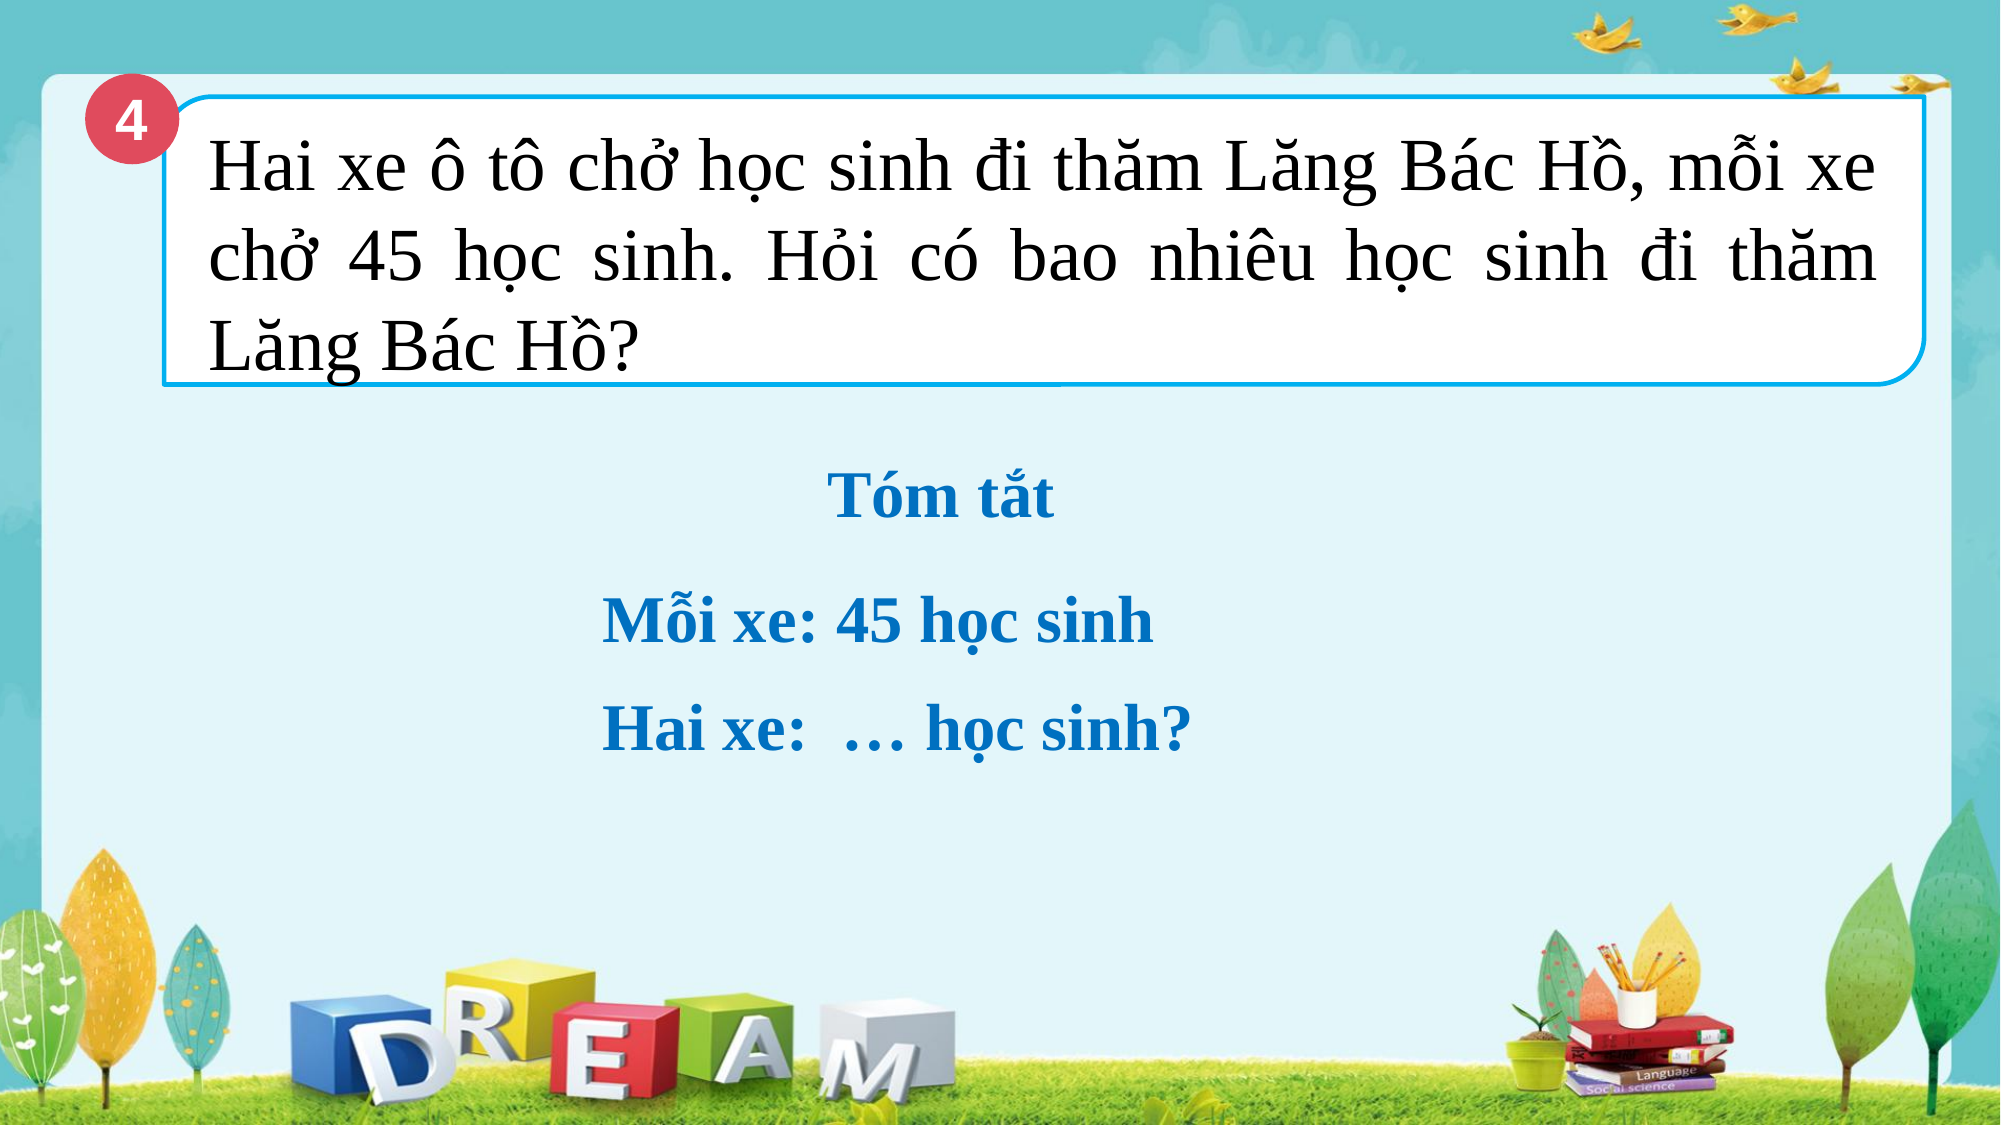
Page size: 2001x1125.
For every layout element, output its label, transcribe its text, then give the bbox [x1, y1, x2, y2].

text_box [86, 74, 178, 163]
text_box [163, 96, 1925, 397]
text_box Hai xe: … học sinh? [587, 676, 1316, 771]
text_box Tóm tắt [812, 443, 1110, 538]
picture [0, 0, 2001, 1125]
text_box Mỗi xe: 45 học sinh [587, 568, 1316, 663]
